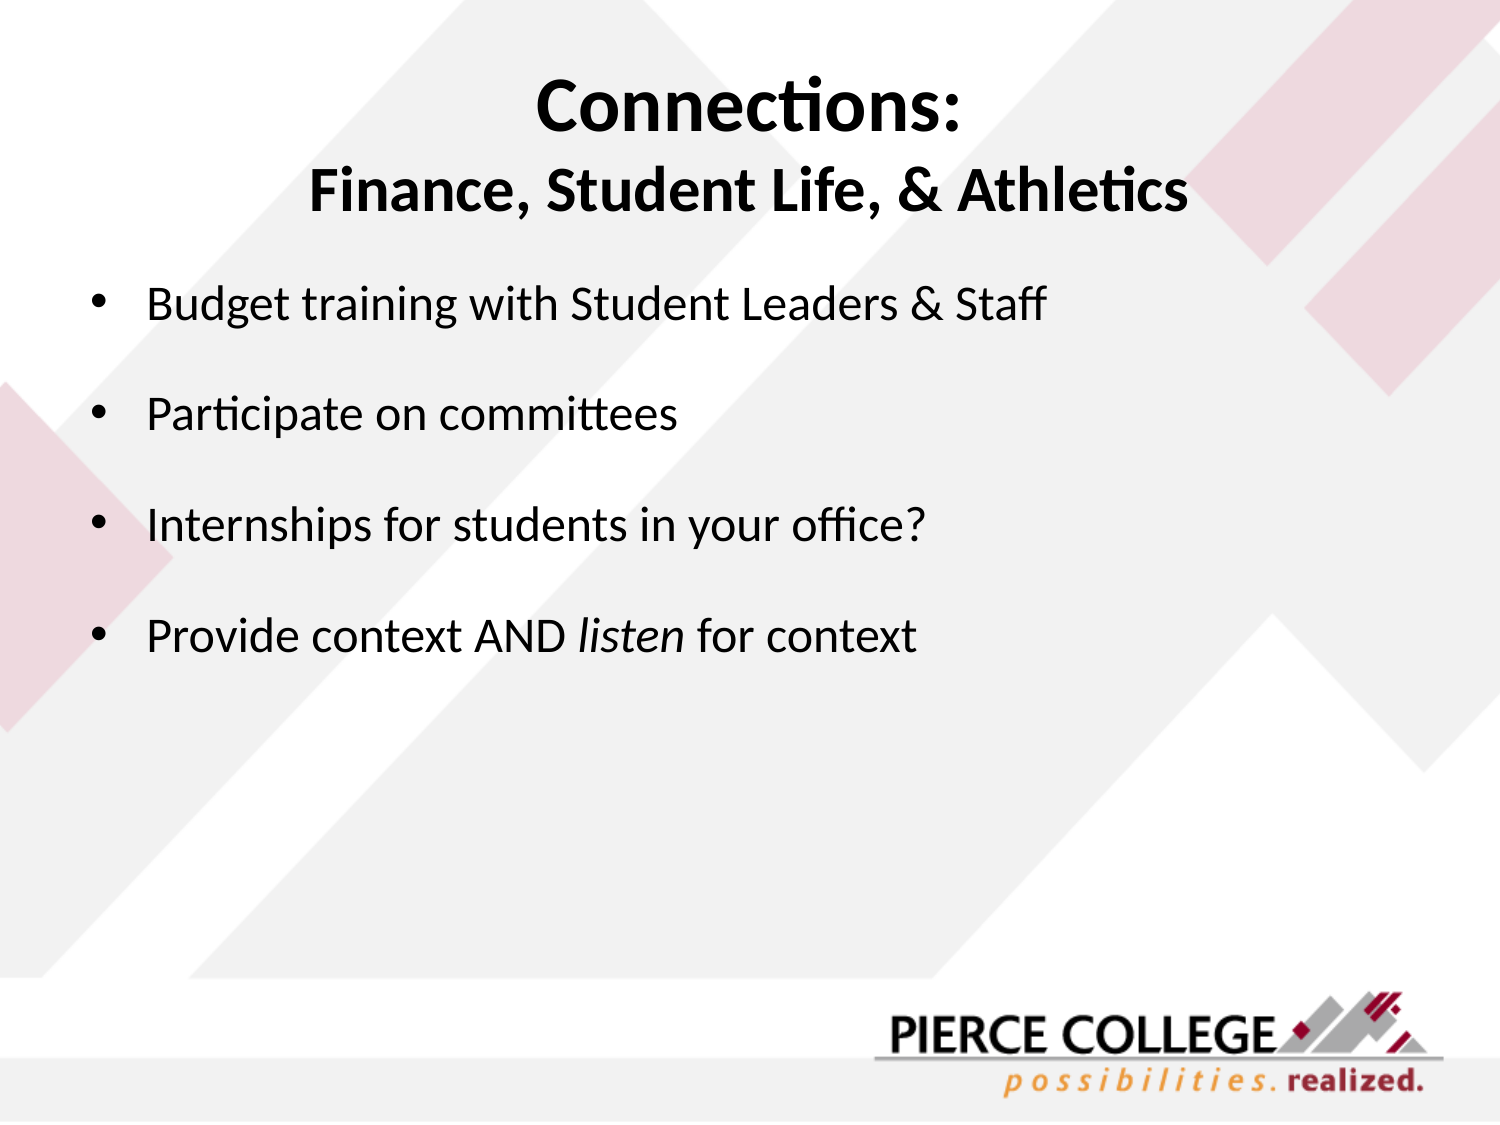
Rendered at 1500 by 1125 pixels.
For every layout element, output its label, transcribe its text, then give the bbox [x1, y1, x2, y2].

title Connections: Finance, Student Life, & Athletics [75, 45, 1425, 233]
picture [0, 0, 1500, 1125]
list Budget training with Student Leaders & Staff Participate on committees Internships for students in your office? Provide context AND listen for context [75, 262, 1425, 1005]
